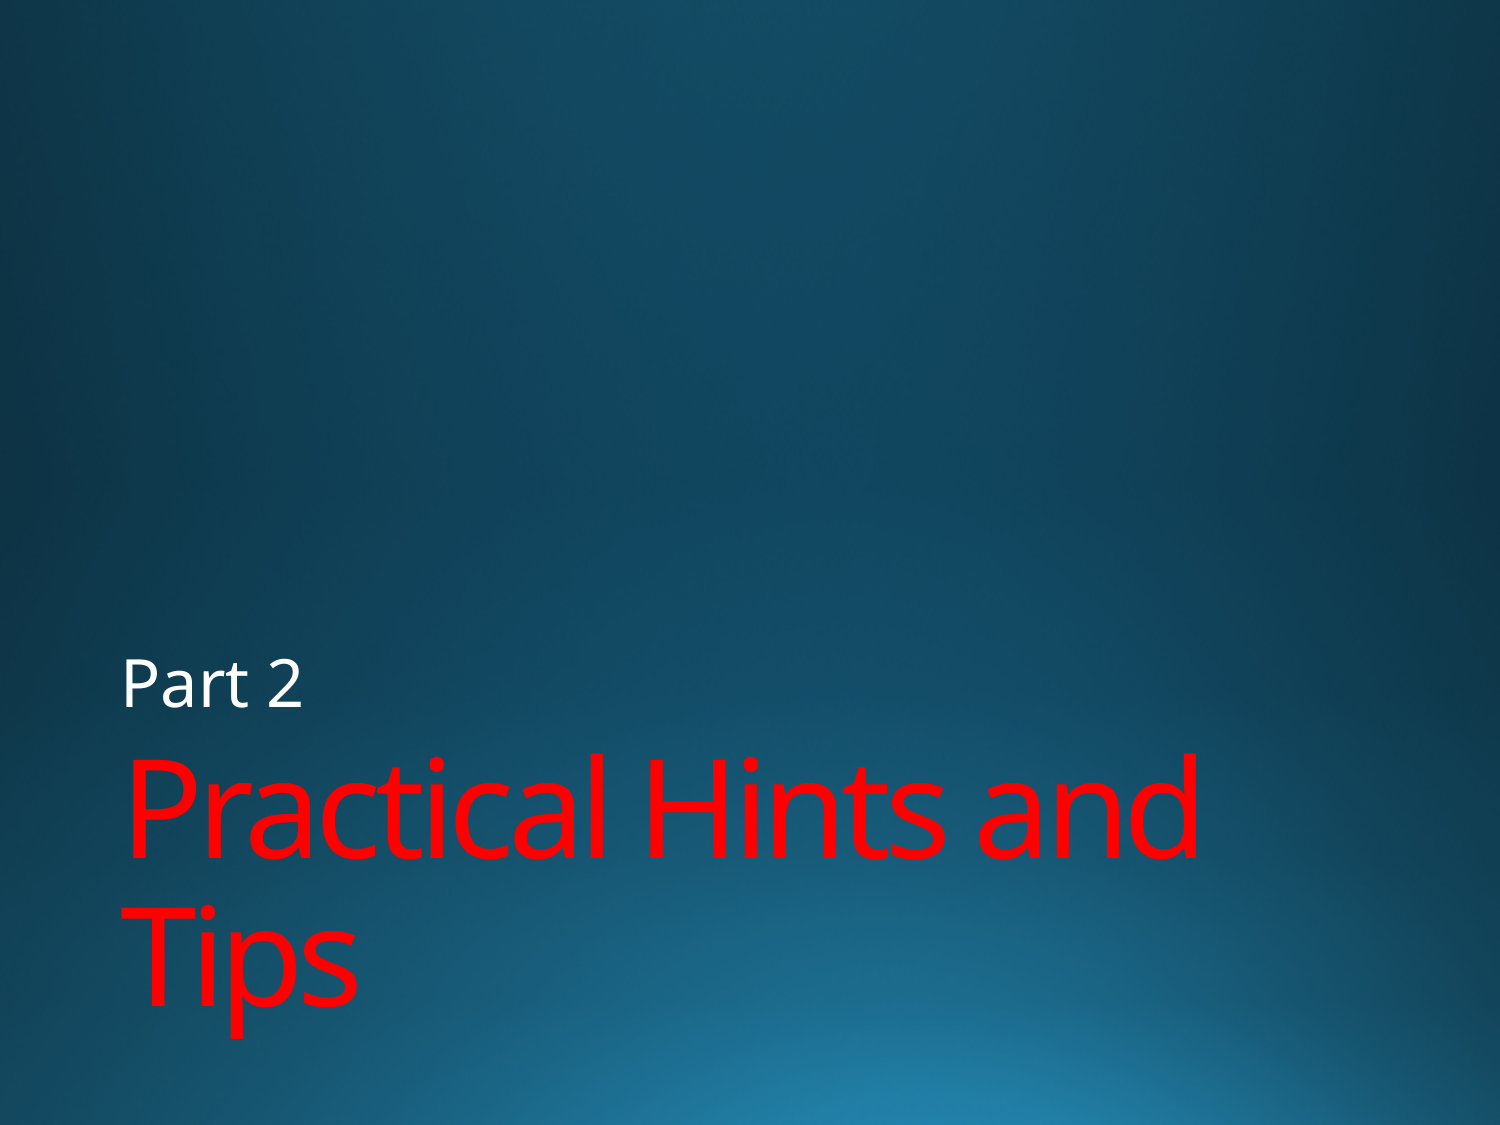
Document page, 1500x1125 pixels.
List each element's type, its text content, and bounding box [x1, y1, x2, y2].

subtitle Part 2 [105, 605, 1231, 730]
picture [0, 0, 1500, 1125]
title Practical Hints and Tips [105, 732, 1231, 1002]
